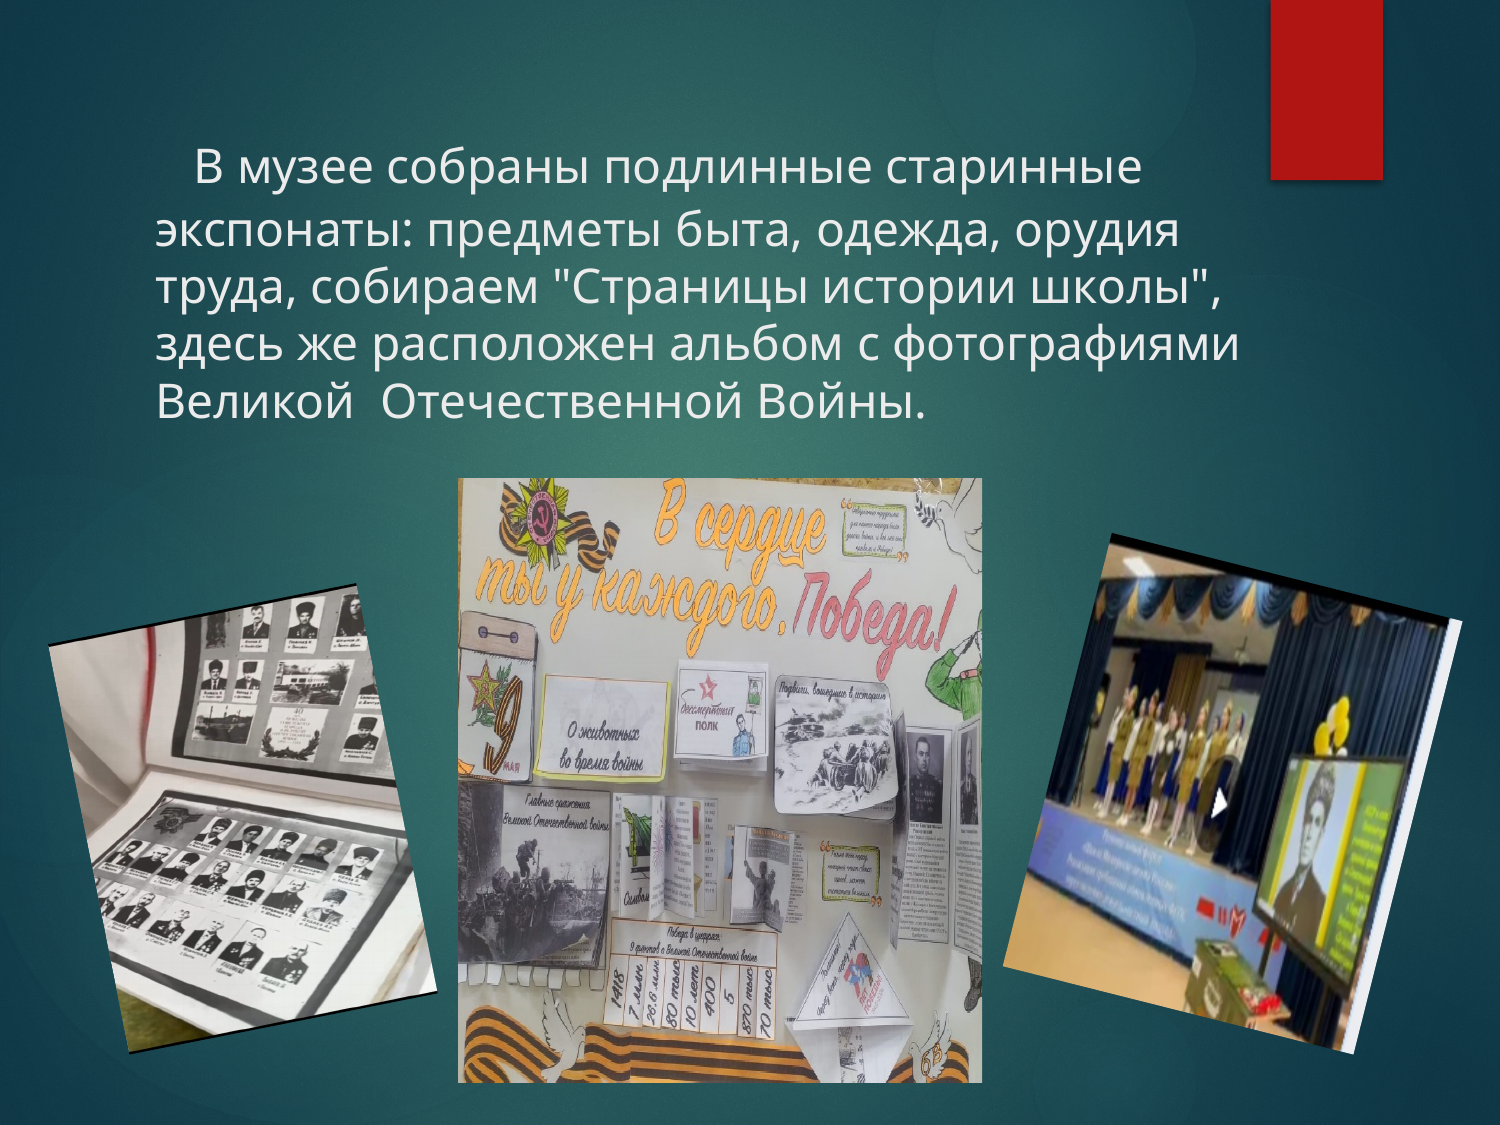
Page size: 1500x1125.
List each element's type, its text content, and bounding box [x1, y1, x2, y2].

title В музее собраны подлинные старинные экспонаты: предметы быта, одежда, орудия труда, собираем "Страницы истории школы", здесь же расположен альбом с фотографиями Великой Отечественной Войны. [140, 101, 1291, 479]
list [85, 609, 401, 1029]
picture [1051, 570, 1414, 1018]
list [457, 478, 983, 1084]
